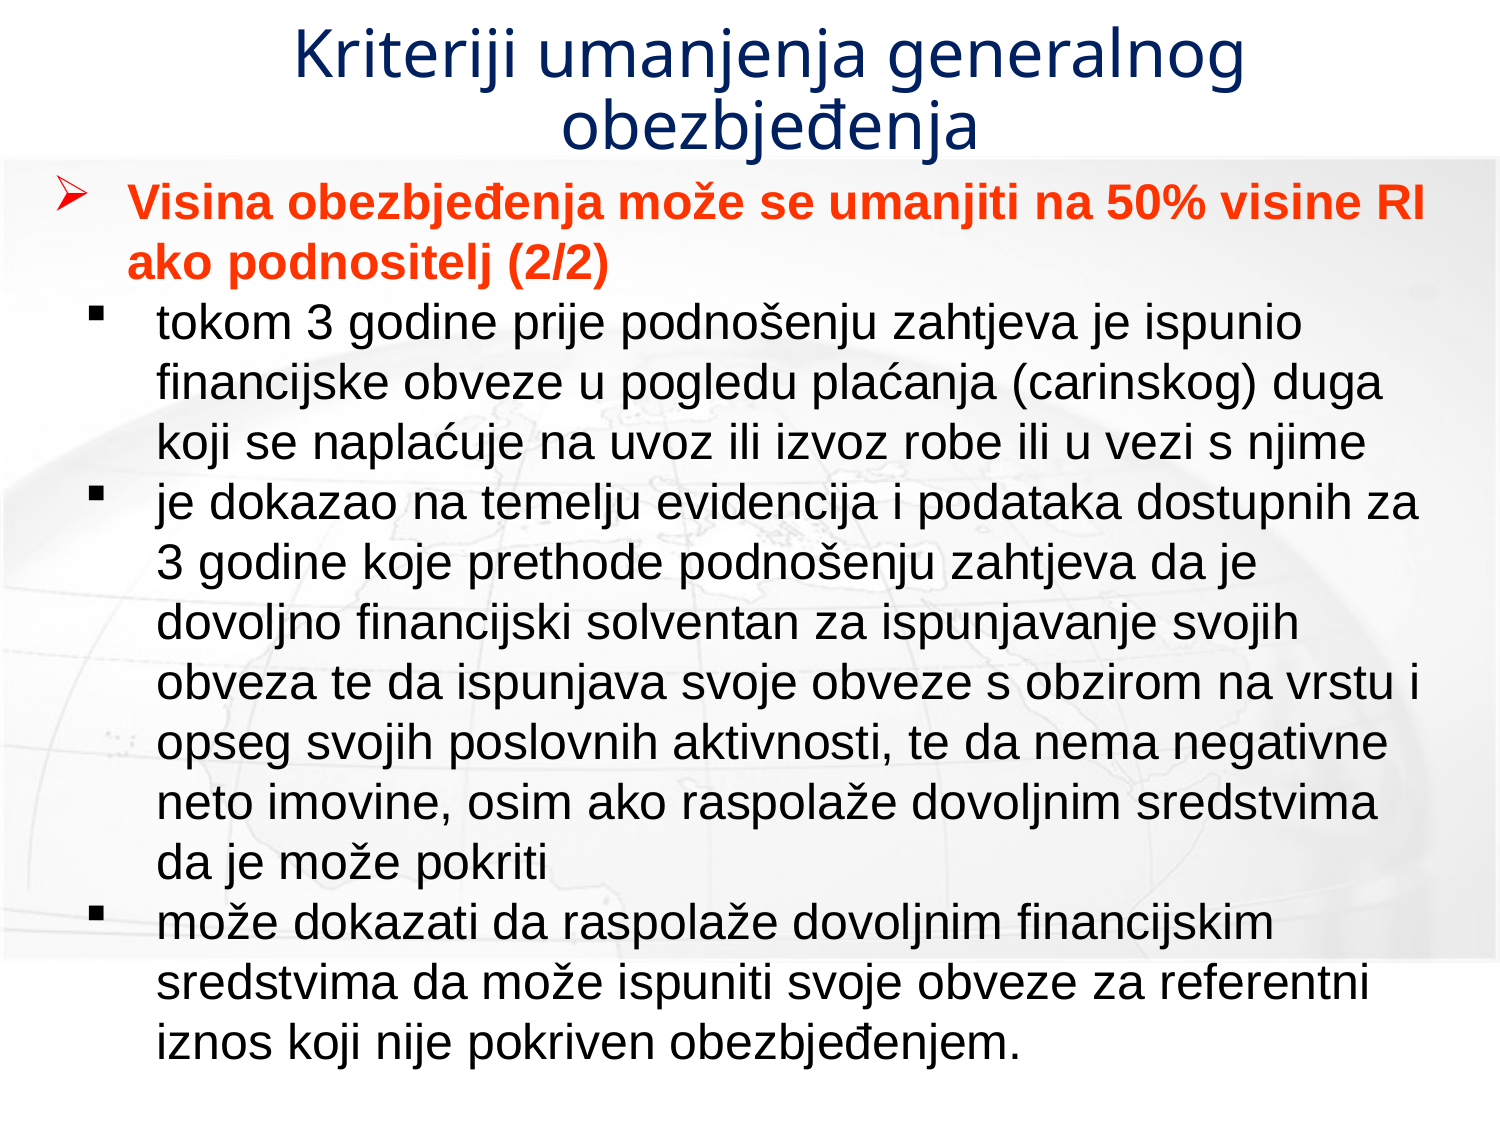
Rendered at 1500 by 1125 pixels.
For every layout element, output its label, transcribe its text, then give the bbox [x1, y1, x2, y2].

title Kriteriji umanjenja generalnog obezbjeđenja [123, 12, 1418, 143]
picture [0, 156, 1500, 963]
text_box Visina obezbjeđenja može se umanjiti na 50% visine RI ako podnositelj (2/2) tokom 3 godine prije podnošenju zahtjeva je ispunio financijske obveze u pogledu plaćanja (carinskog) duga koji se naplaćuje na uvoz ili izvoz robe ili u vezi s njime je dokazao na temelju evidencija i podataka dostupnih za 3 godine koje prethode podnošenju zahtjeva da je dovoljno financijski solventan za ispunjavanje svojih obveza te da ispunjava svoje obveze s obzirom na vrstu i opseg svojih poslovnih aktivnosti, te da nema negativne neto imovine, osim ako raspolaže dovoljnim sredstvima da je može pokriti može dokazati da raspolaže dovoljnim financijskim sredstvima da može ispuniti svoje obveze za referentni iznos koji nije pokriven obezbjeđenjem. [37, 162, 1448, 1125]
